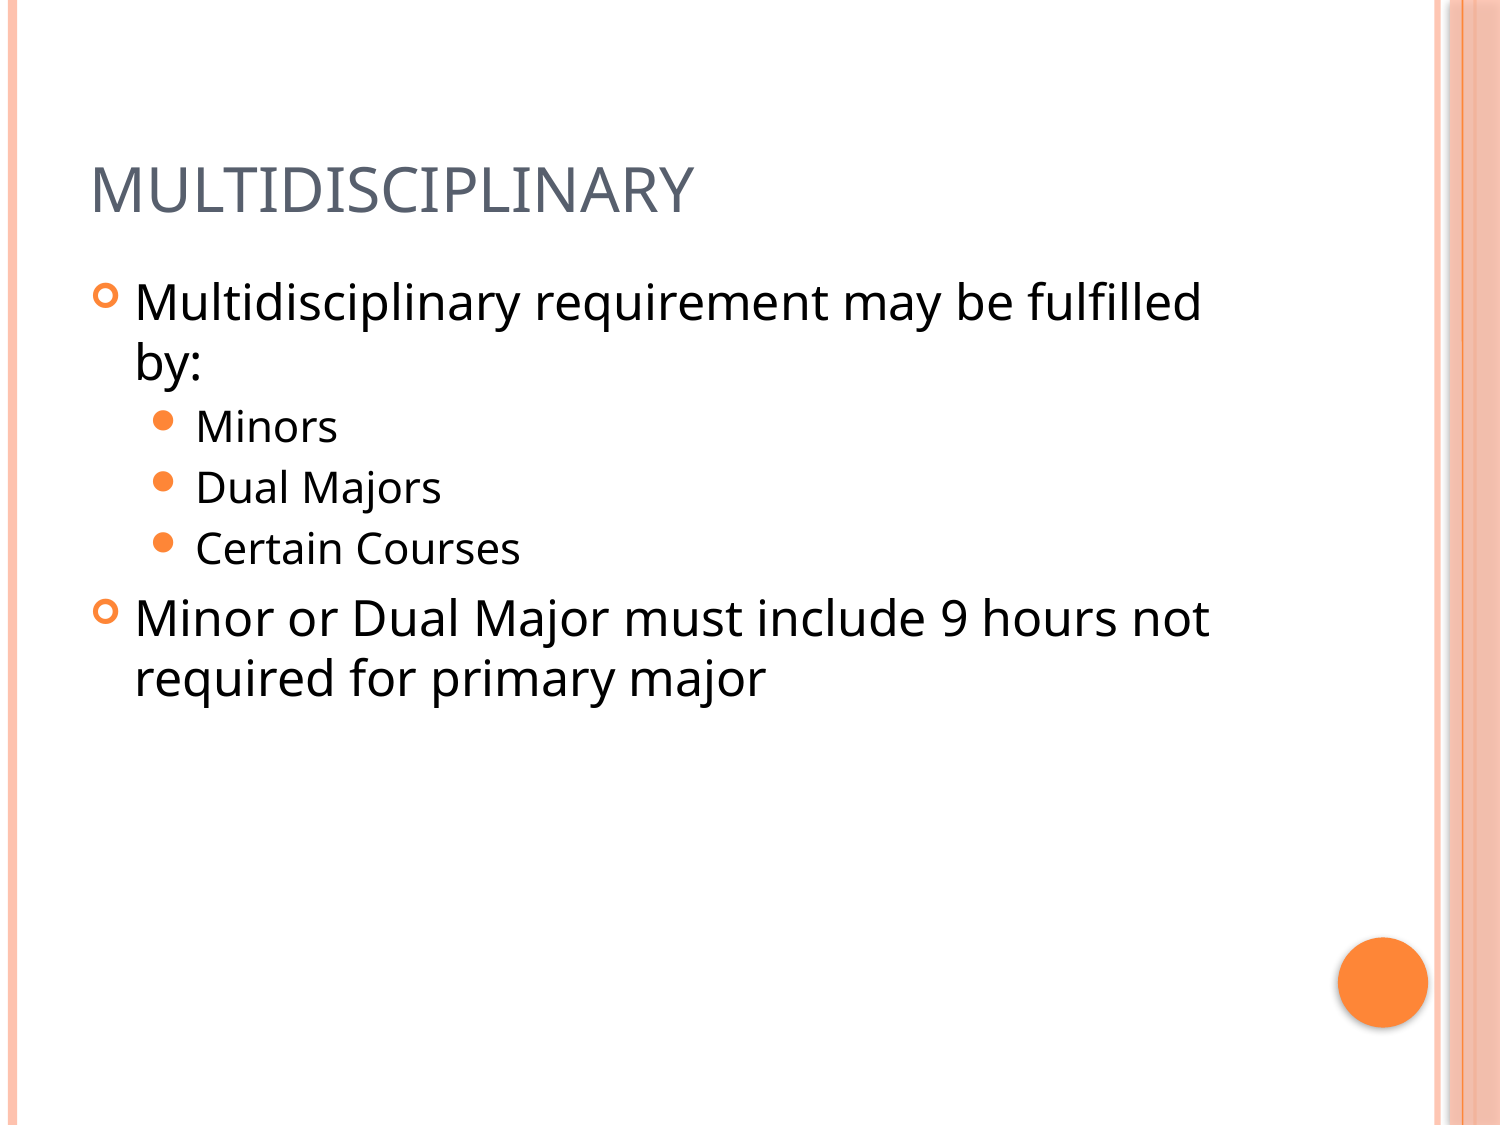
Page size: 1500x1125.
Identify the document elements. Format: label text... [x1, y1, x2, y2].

list Multidisciplinary requirement may be fulfilled by: Minors Dual Majors Certain Courses Minor or Dual Major must include 9 hours not required for primary major [74, 262, 1301, 1063]
title Multidisciplinary [75, 45, 1300, 233]
